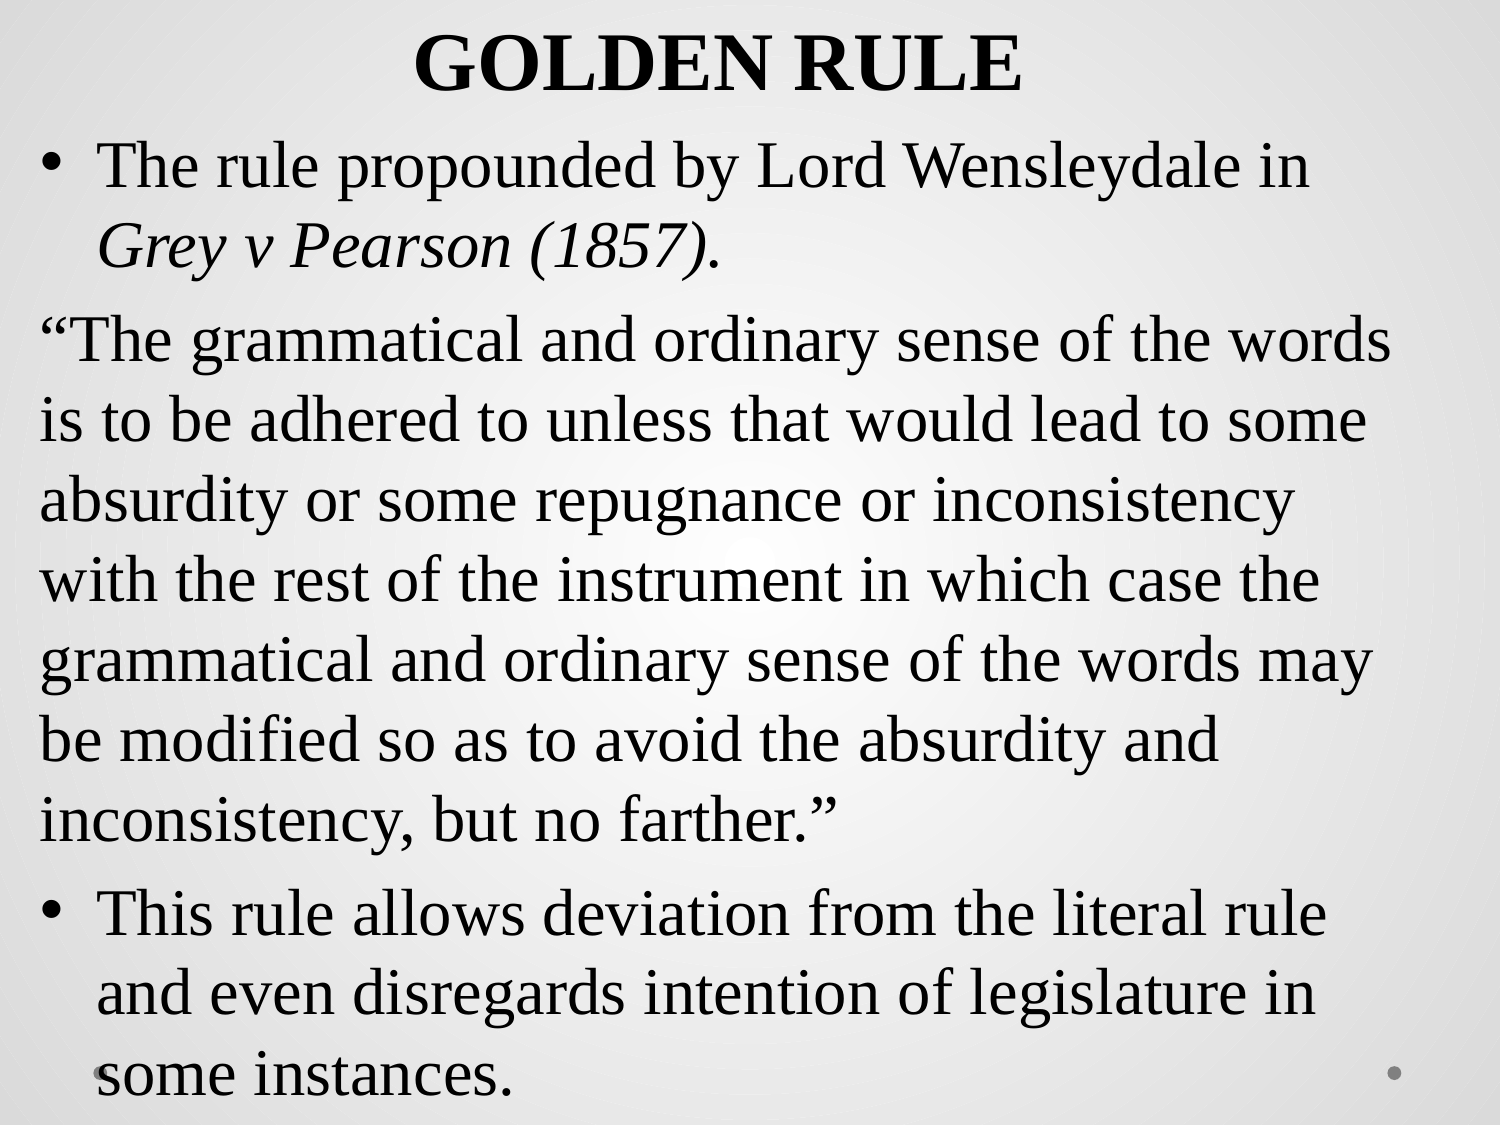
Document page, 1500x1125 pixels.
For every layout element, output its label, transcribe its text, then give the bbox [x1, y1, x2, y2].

list GOLDEN RULE The rule propounded by Lord Wensleydale in Grey v Pearson (1857). “The grammatical and ordinary sense of the words is to be adhered to unless that would lead to some absurdity or some repugnance or inconsistency with the rest of the instrument in which case the grammatical and ordinary sense of the words may be modified so as to avoid the absurdity and inconsistency, but no farther.” This rule allows deviation from the literal rule and even disregards intention of legislature in some instances. [24, 0, 1413, 1125]
